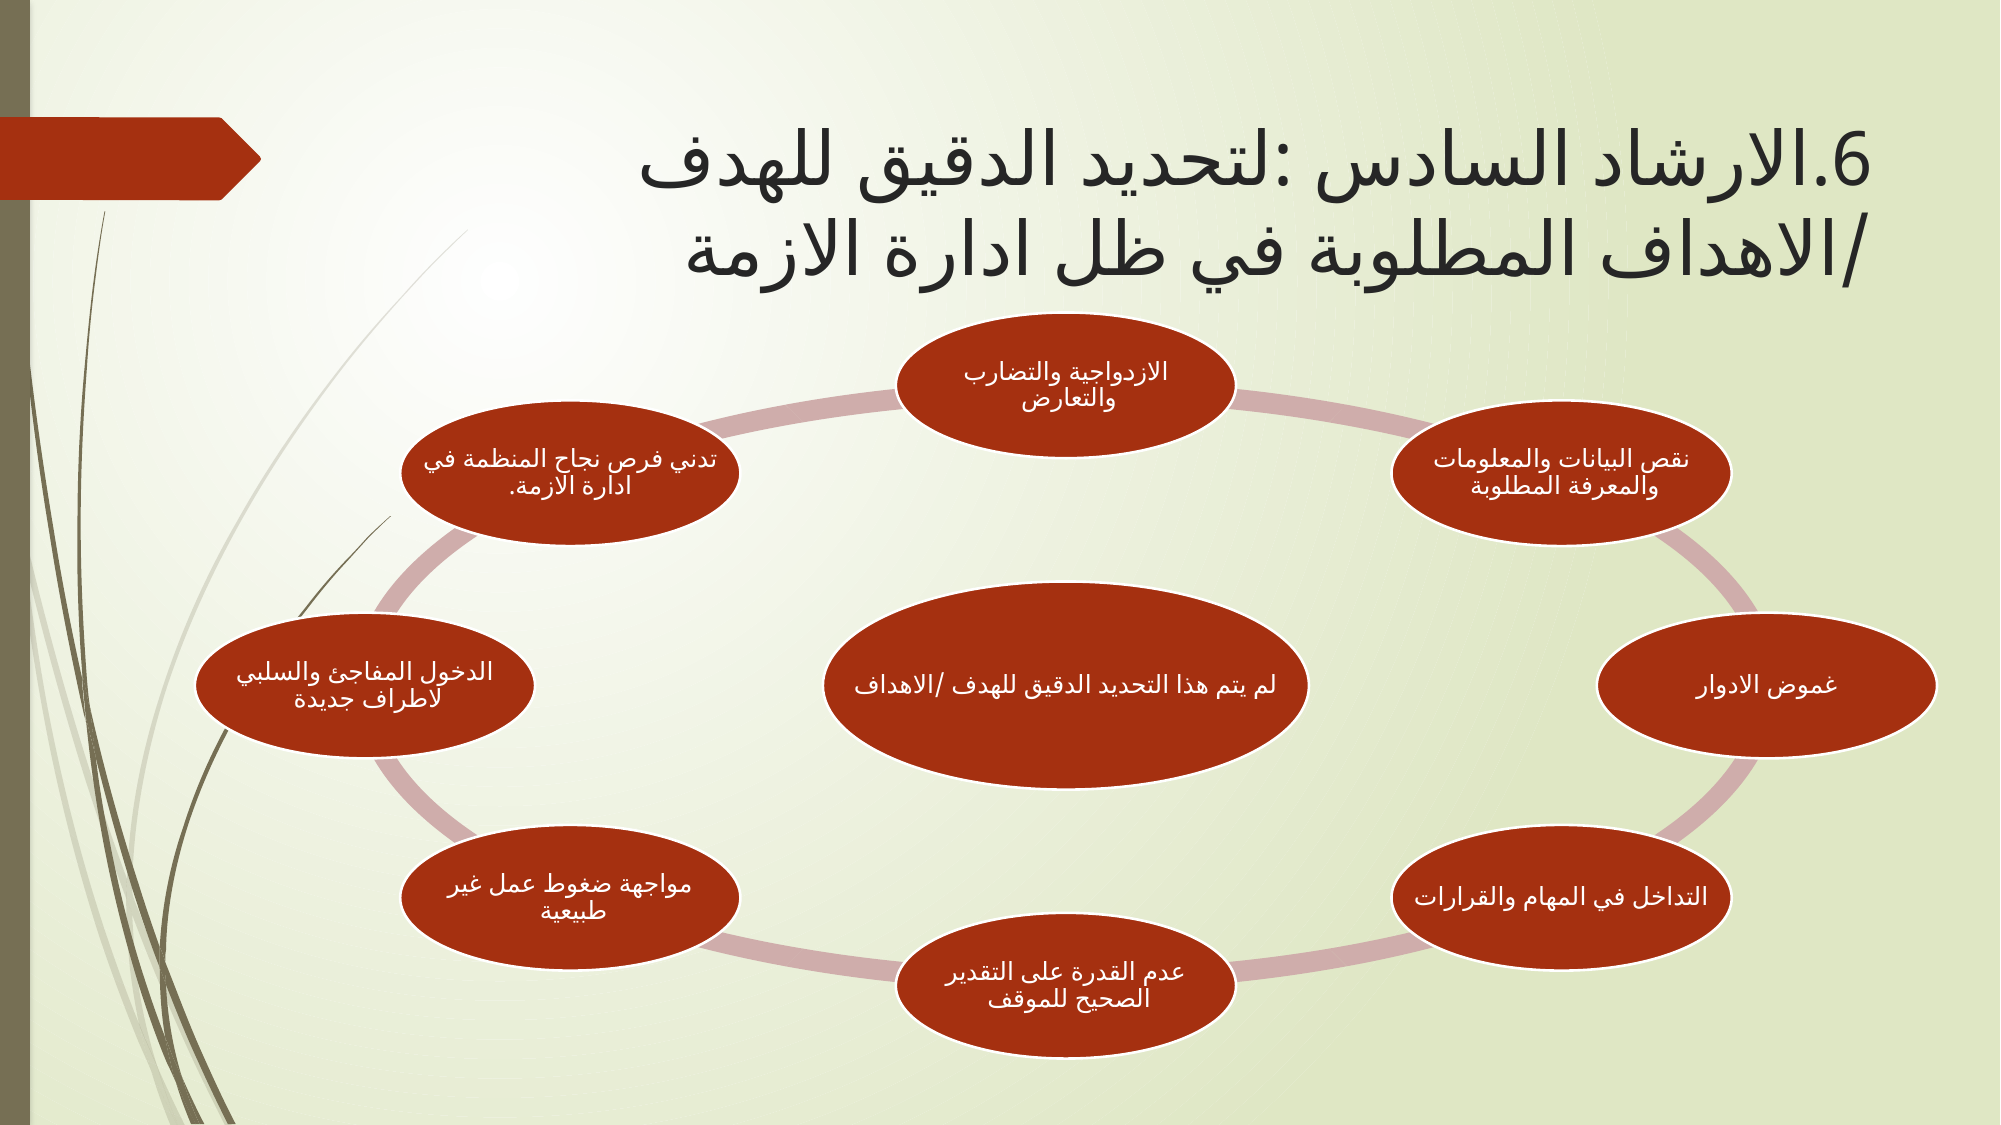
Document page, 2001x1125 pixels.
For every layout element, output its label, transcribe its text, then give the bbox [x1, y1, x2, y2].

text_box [194, 312, 1938, 1059]
title 6. الارشاد السادس :لتحديد الدقيق للهدف /الاهداف المطلوبة في ظل ادارة الازمة [425, 102, 1888, 311]
